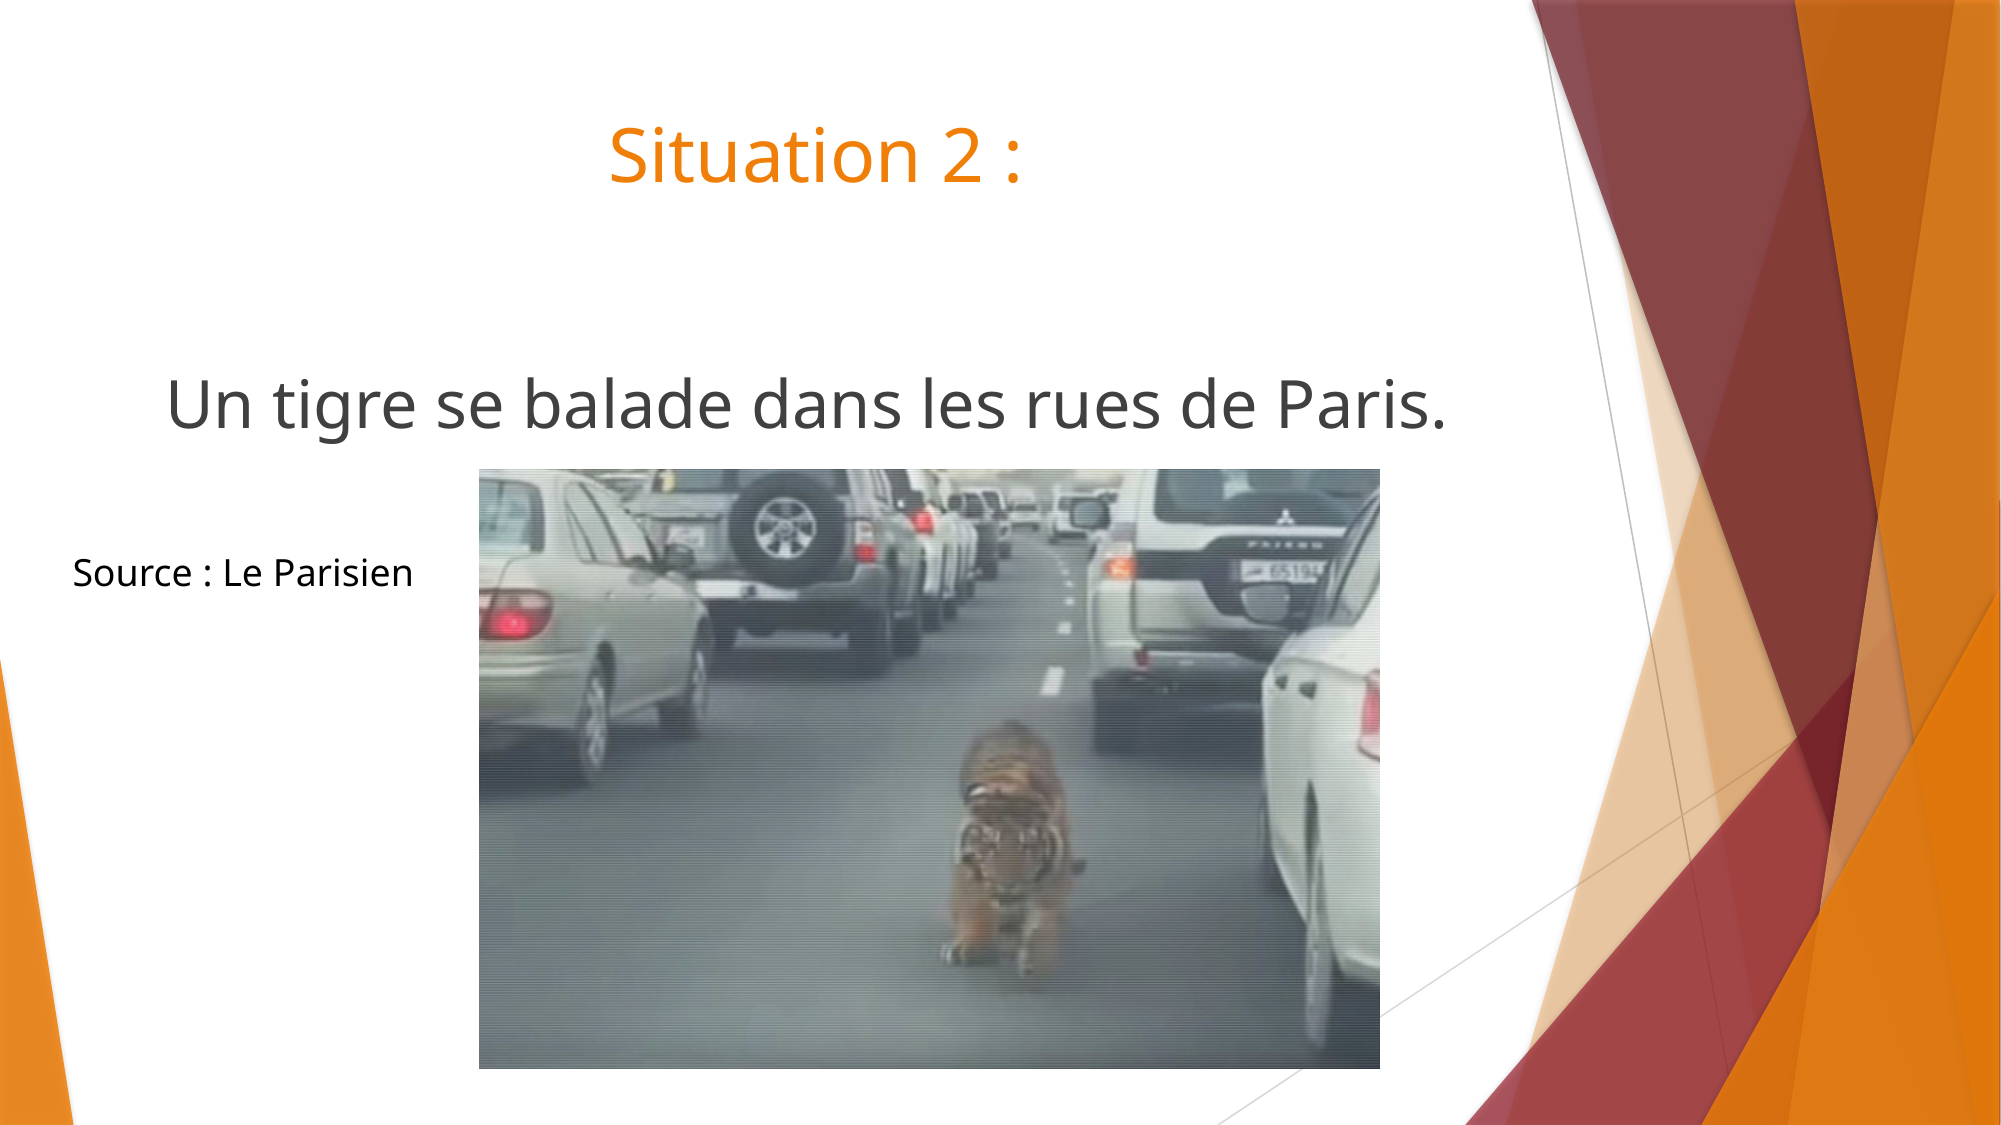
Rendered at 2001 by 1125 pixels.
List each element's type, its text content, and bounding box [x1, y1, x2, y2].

list Un tigre se balade dans les rues de Paris. [111, 354, 1522, 470]
title Situation 2 : [111, 99, 1522, 317]
text_box Source : Le Parisien [57, 542, 463, 647]
picture [479, 468, 1381, 1070]
